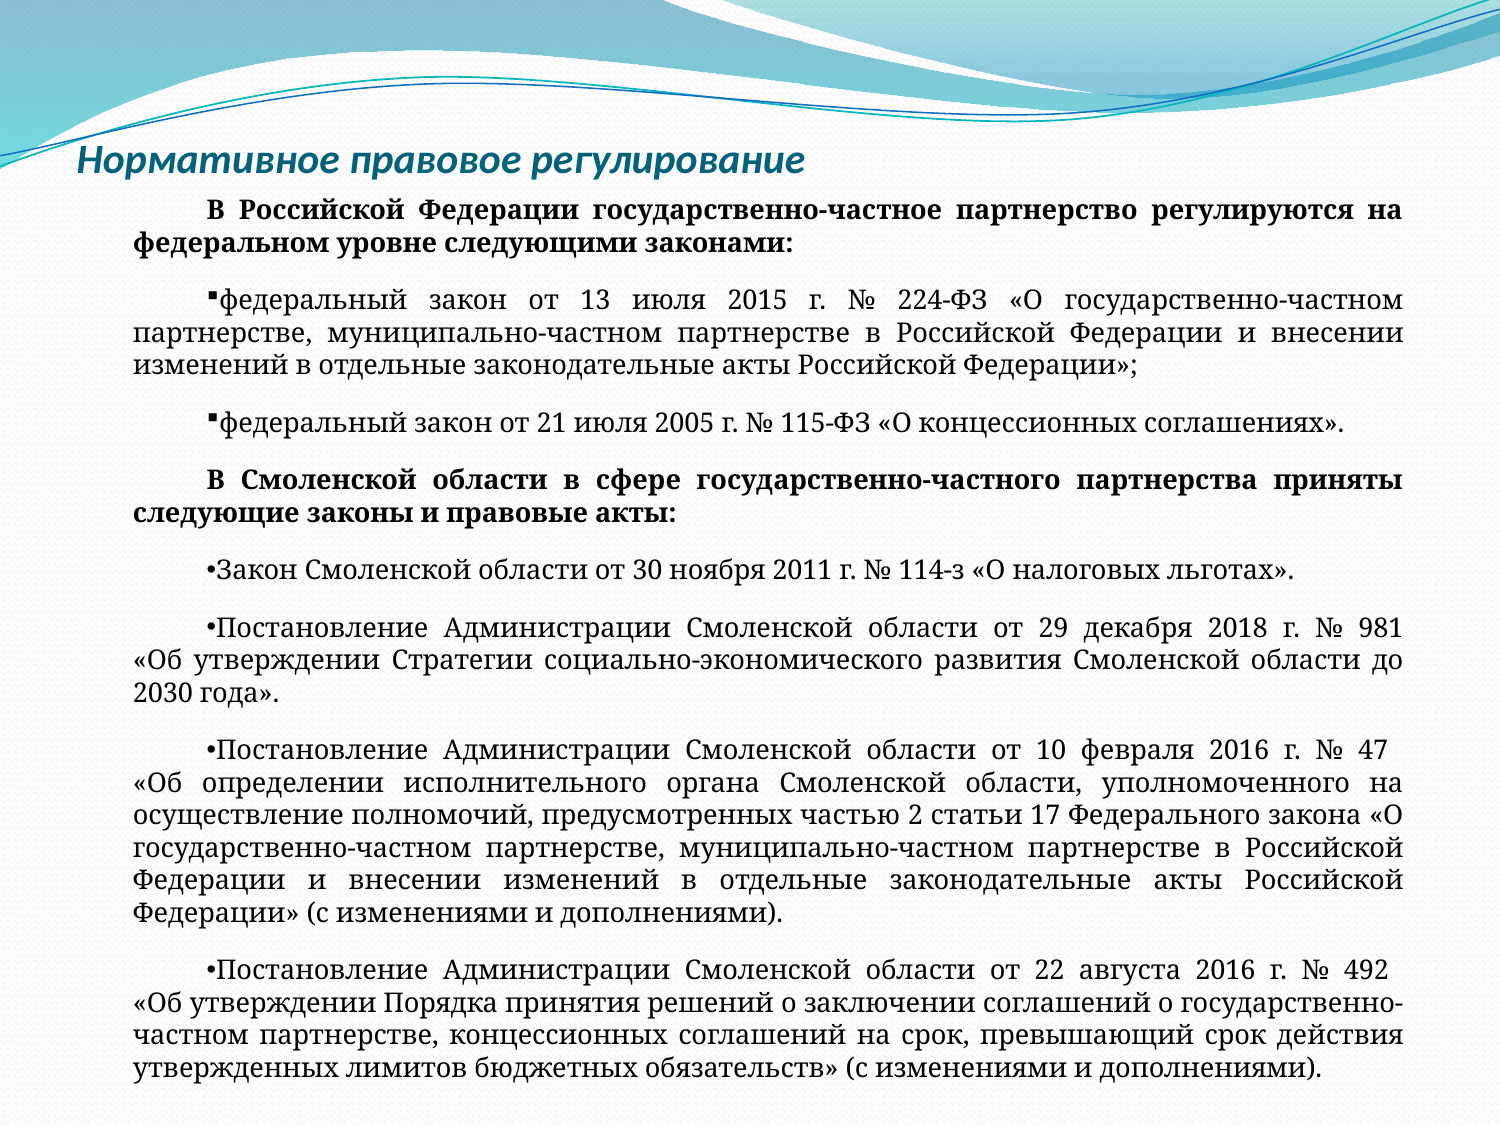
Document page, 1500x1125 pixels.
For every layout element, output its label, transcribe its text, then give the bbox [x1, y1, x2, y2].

text_box В Российской Федерации государственно-частное партнерство регулируются на федеральном уровне следующими законами: федеральный закон от 13 июля 2015 г. № 224-ФЗ «О государственно-частном партнерстве, муниципально-частном партнерстве в Российской Федерации и внесении изменений в отдельные законодательные акты Российской Федерации»; федеральный закон от 21 июля 2005 г. № 115-ФЗ «О концессионных соглашениях». В Смоленской области в сфере государственно-частного партнерства приняты следующие законы и правовые акты: Закон Смоленской области от 30 ноября 2011 г. № 114-з «О налоговых льготах». Постановление Администрации Смоленской области от 29 декабря 2018 г. № 981 «Об утверждении Стратегии социально-экономического развития Смоленской области до 2030 года». Постановление Администрации Смоленской области от 10 февраля 2016 г. № 47 «Об определении исполнительного органа Смоленской области, уполномоченного на осуществление полномочий, предусмотренных частью 2 статьи 17 Федерального закона «О государственно-частном партнерстве, муниципально-частном партнерстве в Российской Федерации и внесении изменений в отдельные законодательные акты Российской Федерации» (с изменениями и дополнениями). Постановление Администрации Смоленской области от 22 августа 2016 г. № 492 «Об утверждении Порядка принятия решений о заключении соглашений о государственно-частном партнерстве, концессионных соглашений на срок, превышающий срок действия утвержденных лимитов бюджетных обязательств» (с изменениями и дополнениями). [118, 125, 1418, 1125]
title Нормативное правовое регулирование [76, 101, 1427, 183]
